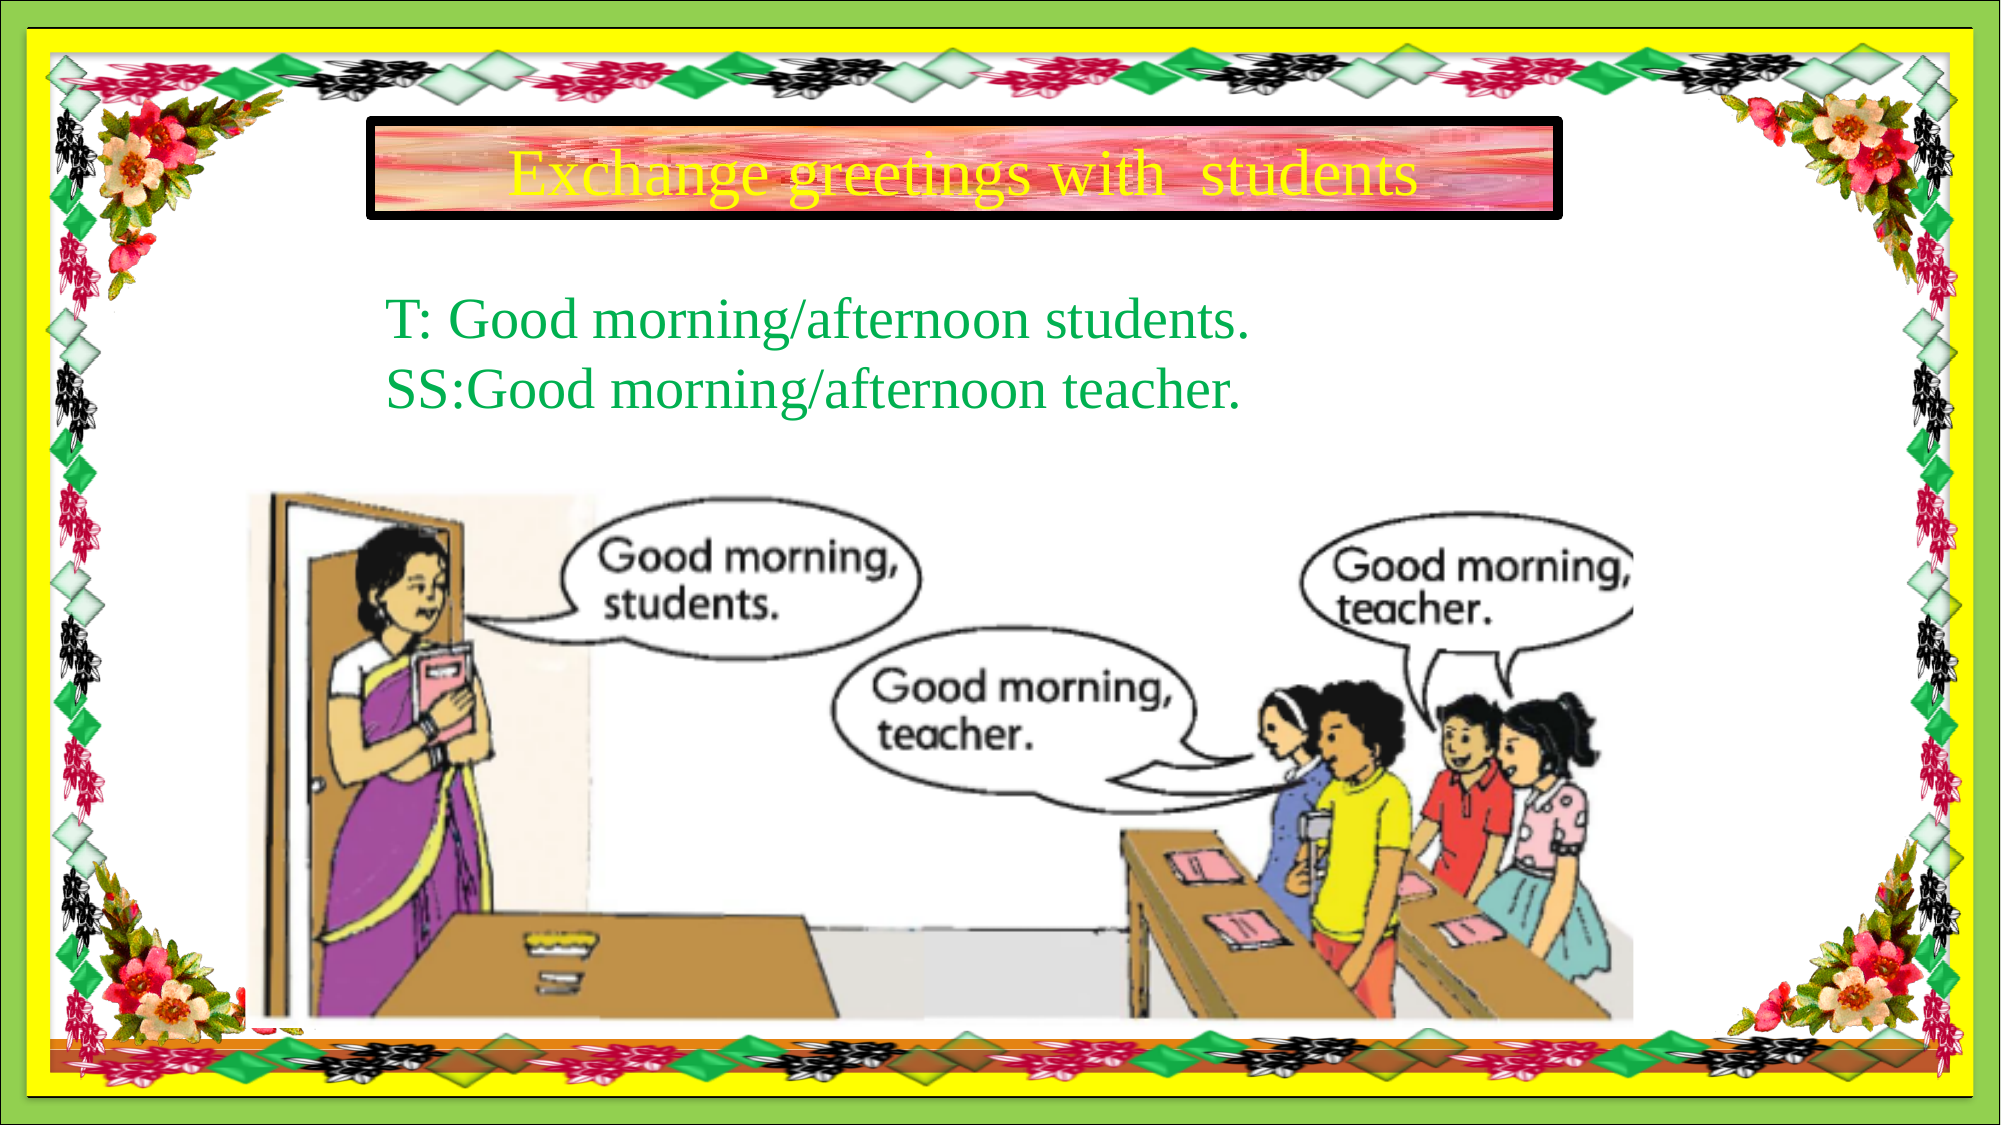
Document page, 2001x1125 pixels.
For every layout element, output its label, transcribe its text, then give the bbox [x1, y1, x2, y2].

text_box Exchange greetings with students [370, 121, 1558, 216]
text_box T: Good morning/afternoon students. SS:Good morning/afternoon teacher. [370, 272, 1283, 428]
picture [0, 0, 1987, 1125]
